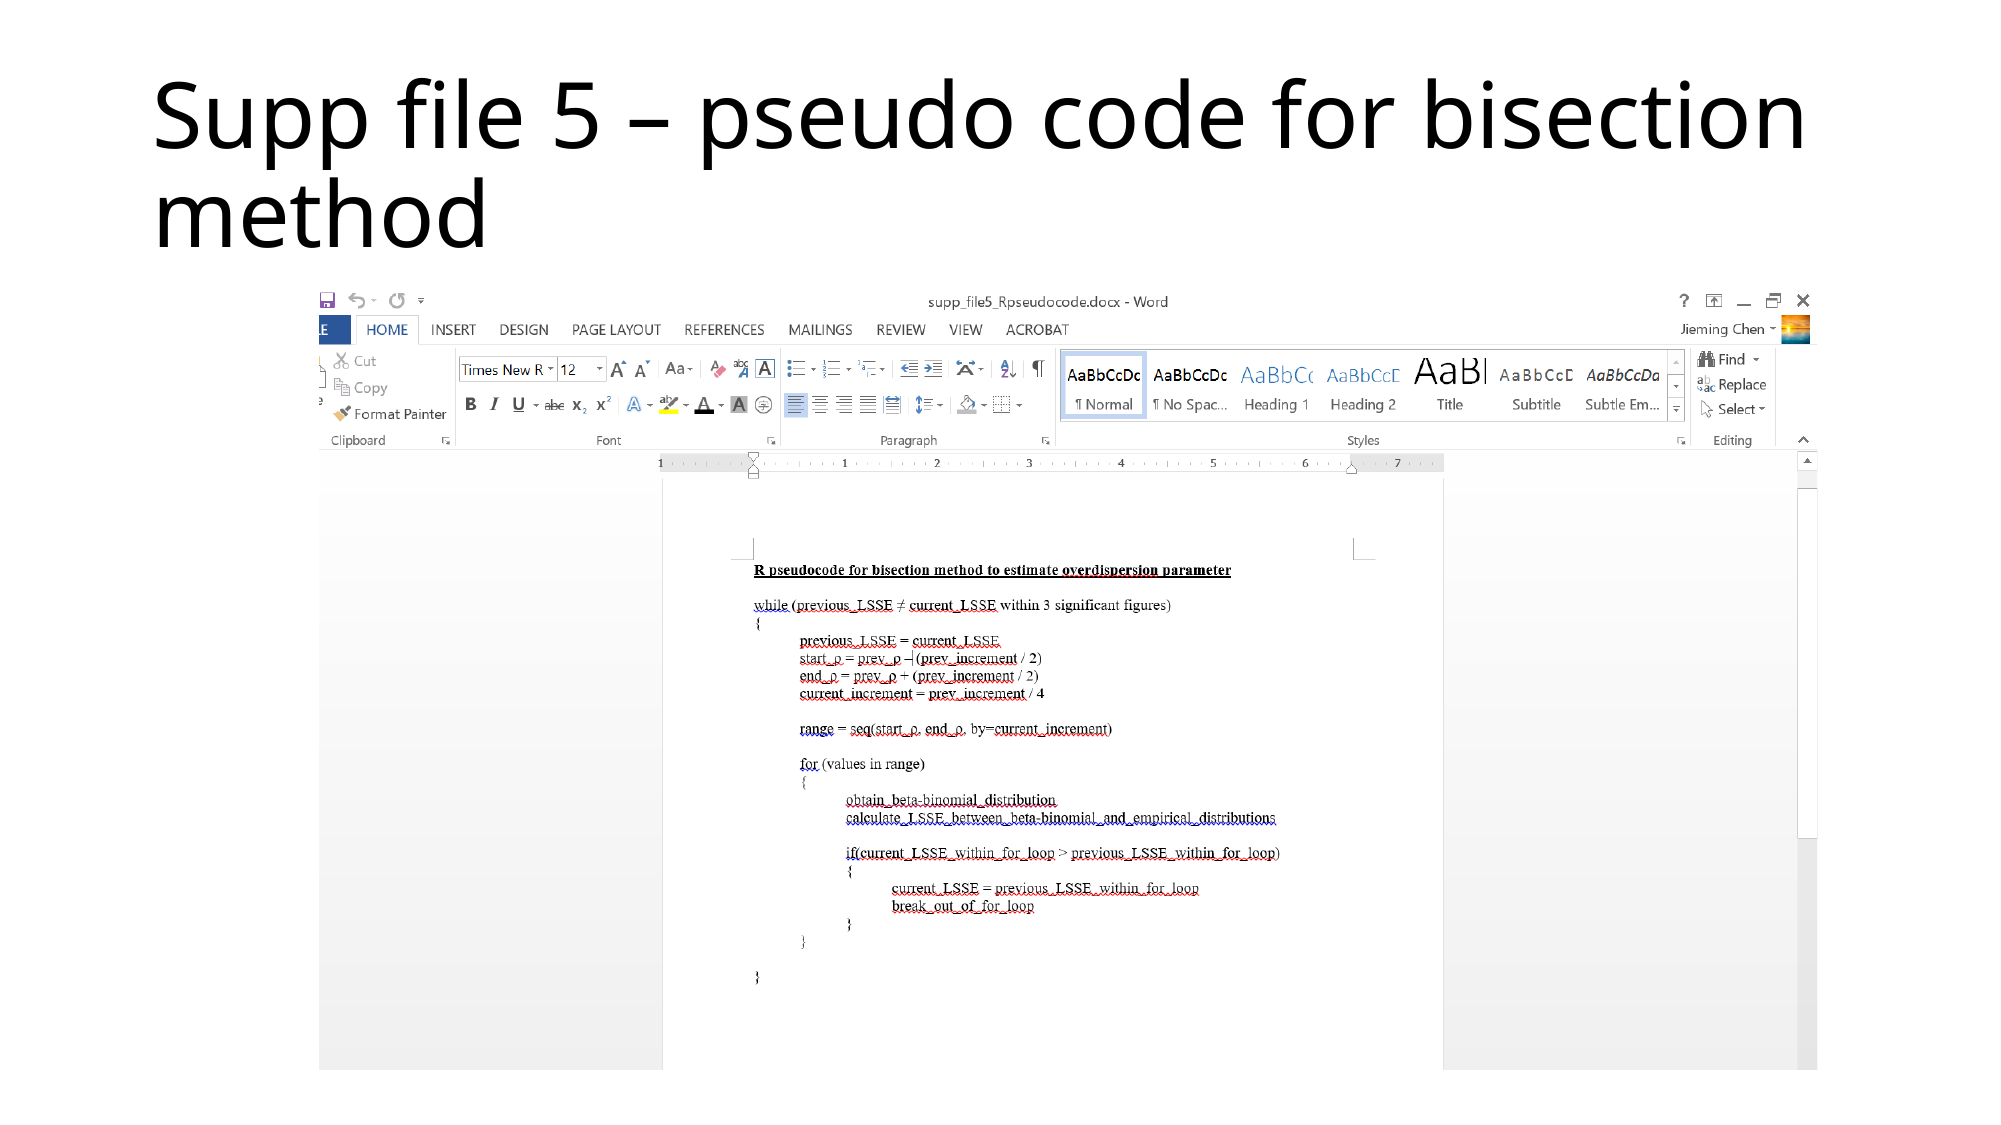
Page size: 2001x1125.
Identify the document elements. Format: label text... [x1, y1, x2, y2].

title Supp file 5 – pseudo code for bisection method [137, 59, 1863, 278]
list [319, 288, 1818, 1070]
